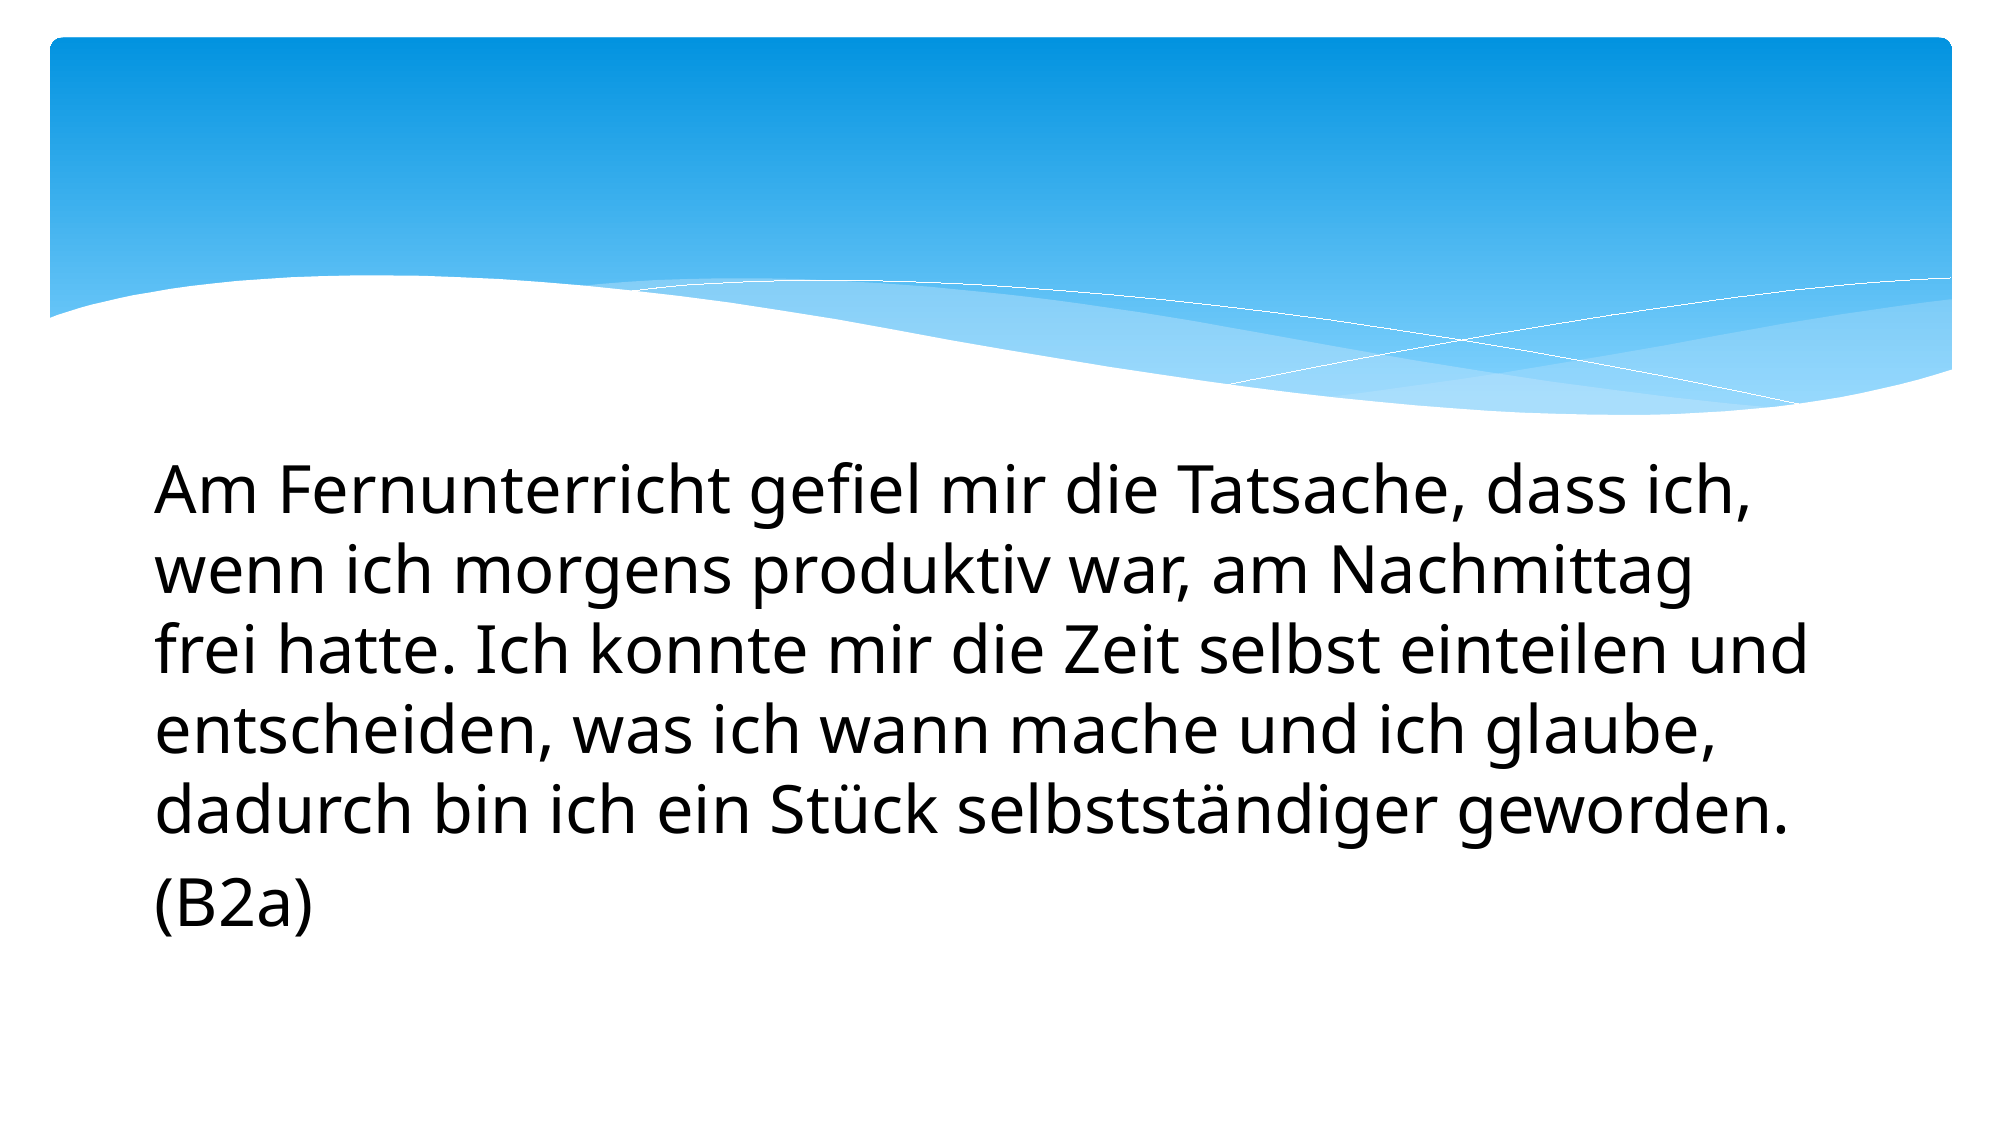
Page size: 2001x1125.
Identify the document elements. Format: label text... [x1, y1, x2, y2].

list Am Fernunterricht gefiel mir die Tatsache, dass ich, wenn ich morgens produktiv war, am Nachmittag frei hatte. Ich konnte mir die Zeit selbst einteilen und entscheiden, was ich wann mache und ich glaube, dadurch bin ich ein Stück selbstständiger geworden. (B2a) [139, 438, 1830, 1005]
